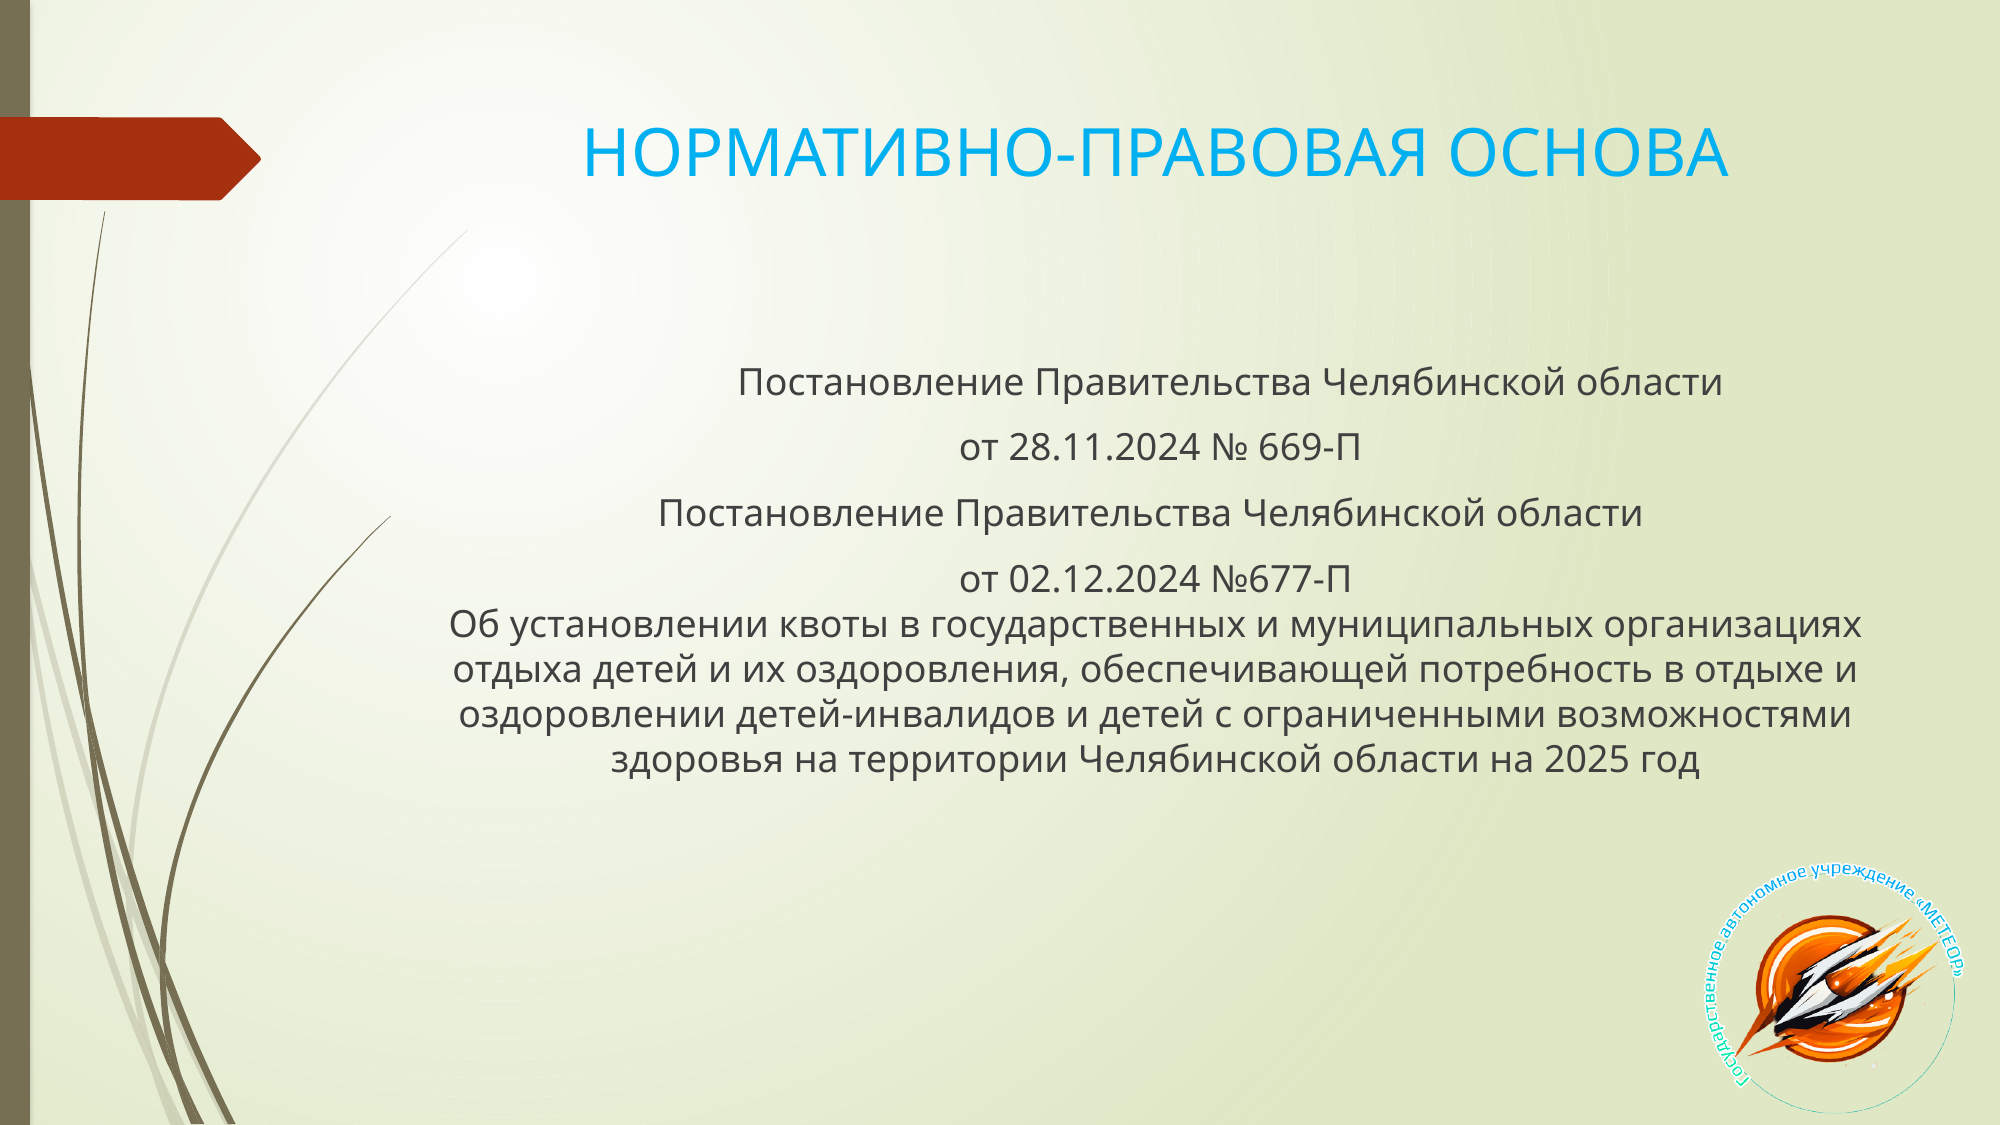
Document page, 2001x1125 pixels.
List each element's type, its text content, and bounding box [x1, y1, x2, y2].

list Постановление Правительства Челябинской области от 28.11.2024 № 669-П Постановление Правительства Челябинской области от 02.12.2024 №677-П Об установлении квоты в государственных и муниципальных организациях отдыха детей и их оздоровления, обеспечивающей потребность в отдыхе и оздоровлении детей-инвалидов и детей с ограниченными возможностями здоровья на территории Челябинской области на 2025 год [424, 350, 1888, 970]
title НОРМАТИВНО-ПРАВОВАЯ ОСНОВА [425, 102, 1888, 313]
picture [1615, 834, 2001, 1125]
